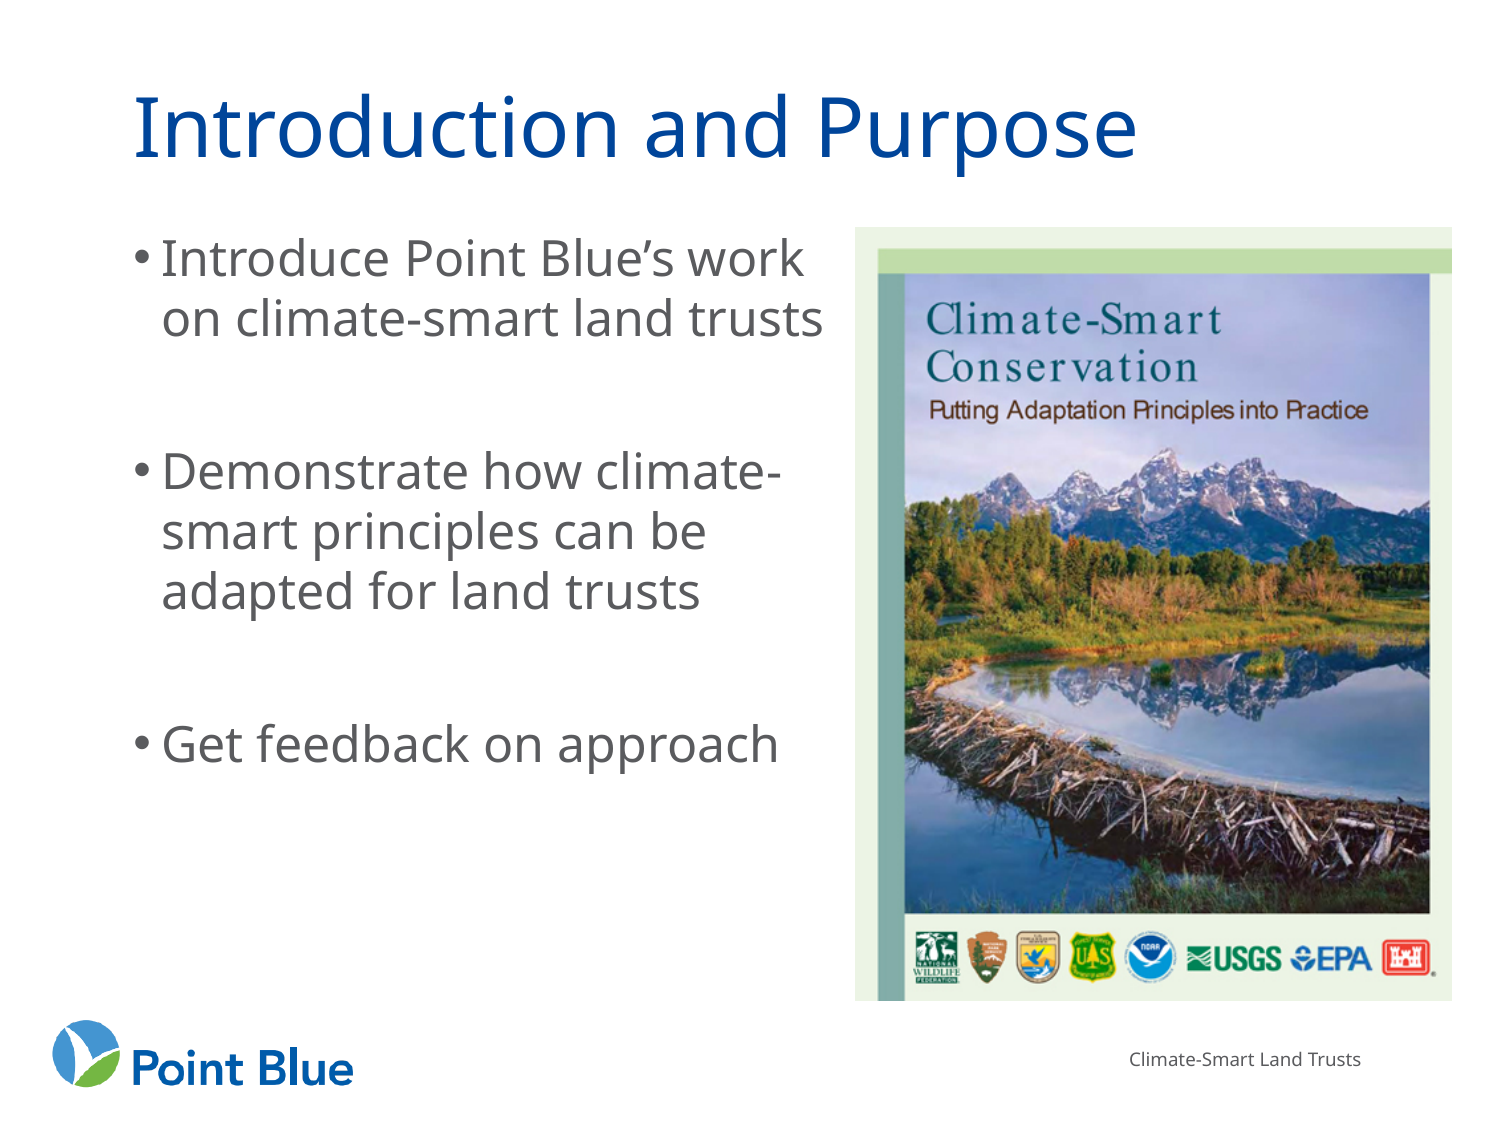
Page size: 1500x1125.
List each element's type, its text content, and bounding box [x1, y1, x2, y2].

list Introduction and Purpose [133, 73, 1259, 292]
list Climate-Smart Land Trusts [480, 1047, 1362, 1084]
picture [854, 227, 1452, 1001]
list Introduce Point Blue’s work on climate-smart land trusts Demonstrate how climate-smart principles can be adapted for land trusts Get feedback on approach [133, 292, 827, 887]
